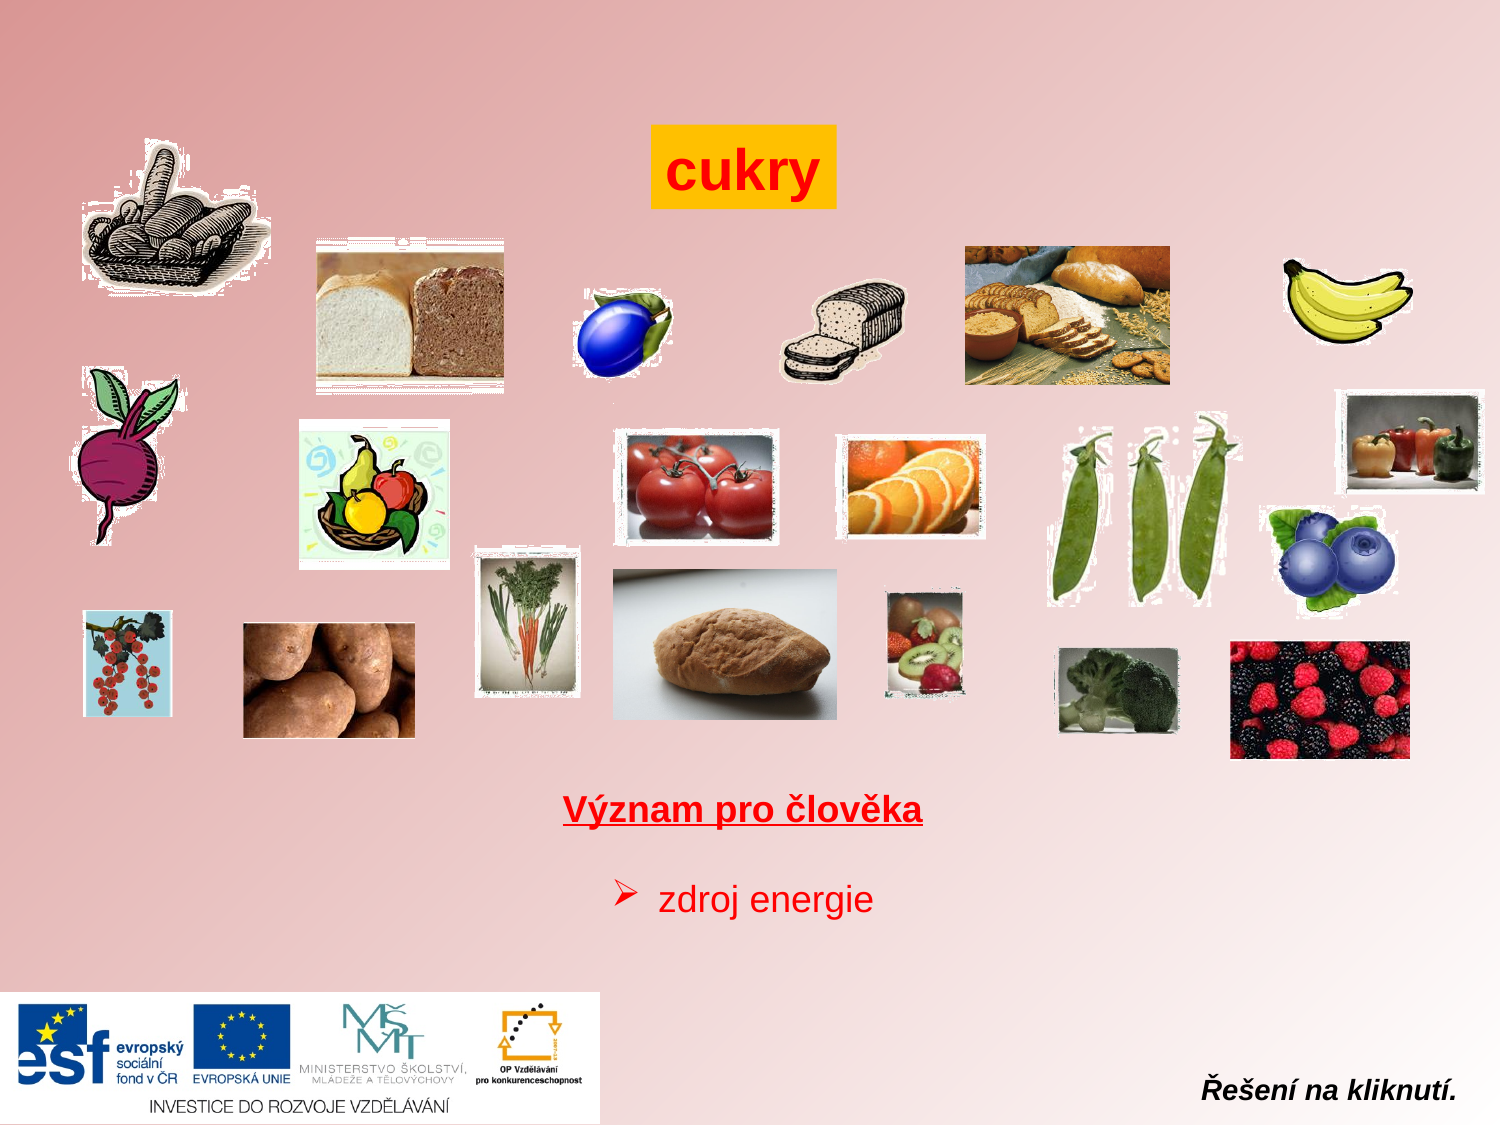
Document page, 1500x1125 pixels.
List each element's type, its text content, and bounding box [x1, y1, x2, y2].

picture [835, 411, 986, 562]
picture [299, 419, 450, 570]
picture [863, 582, 986, 704]
picture [779, 266, 910, 397]
picture [82, 123, 271, 312]
picture [612, 403, 838, 721]
picture [73, 610, 181, 717]
picture [1230, 236, 1485, 791]
text_box Význam pro člověka [547, 777, 938, 838]
picture [562, 266, 695, 399]
picture [1047, 621, 1185, 759]
picture [37, 365, 218, 546]
picture [451, 545, 604, 698]
picture [243, 594, 415, 766]
picture [315, 221, 504, 410]
picture [1047, 411, 1243, 607]
text_box zdroj energie [596, 867, 890, 928]
text_box Řešení na kliknutí. [1186, 1063, 1474, 1114]
picture [0, 992, 601, 1124]
picture [965, 246, 1170, 385]
text_box cukry [651, 124, 837, 210]
